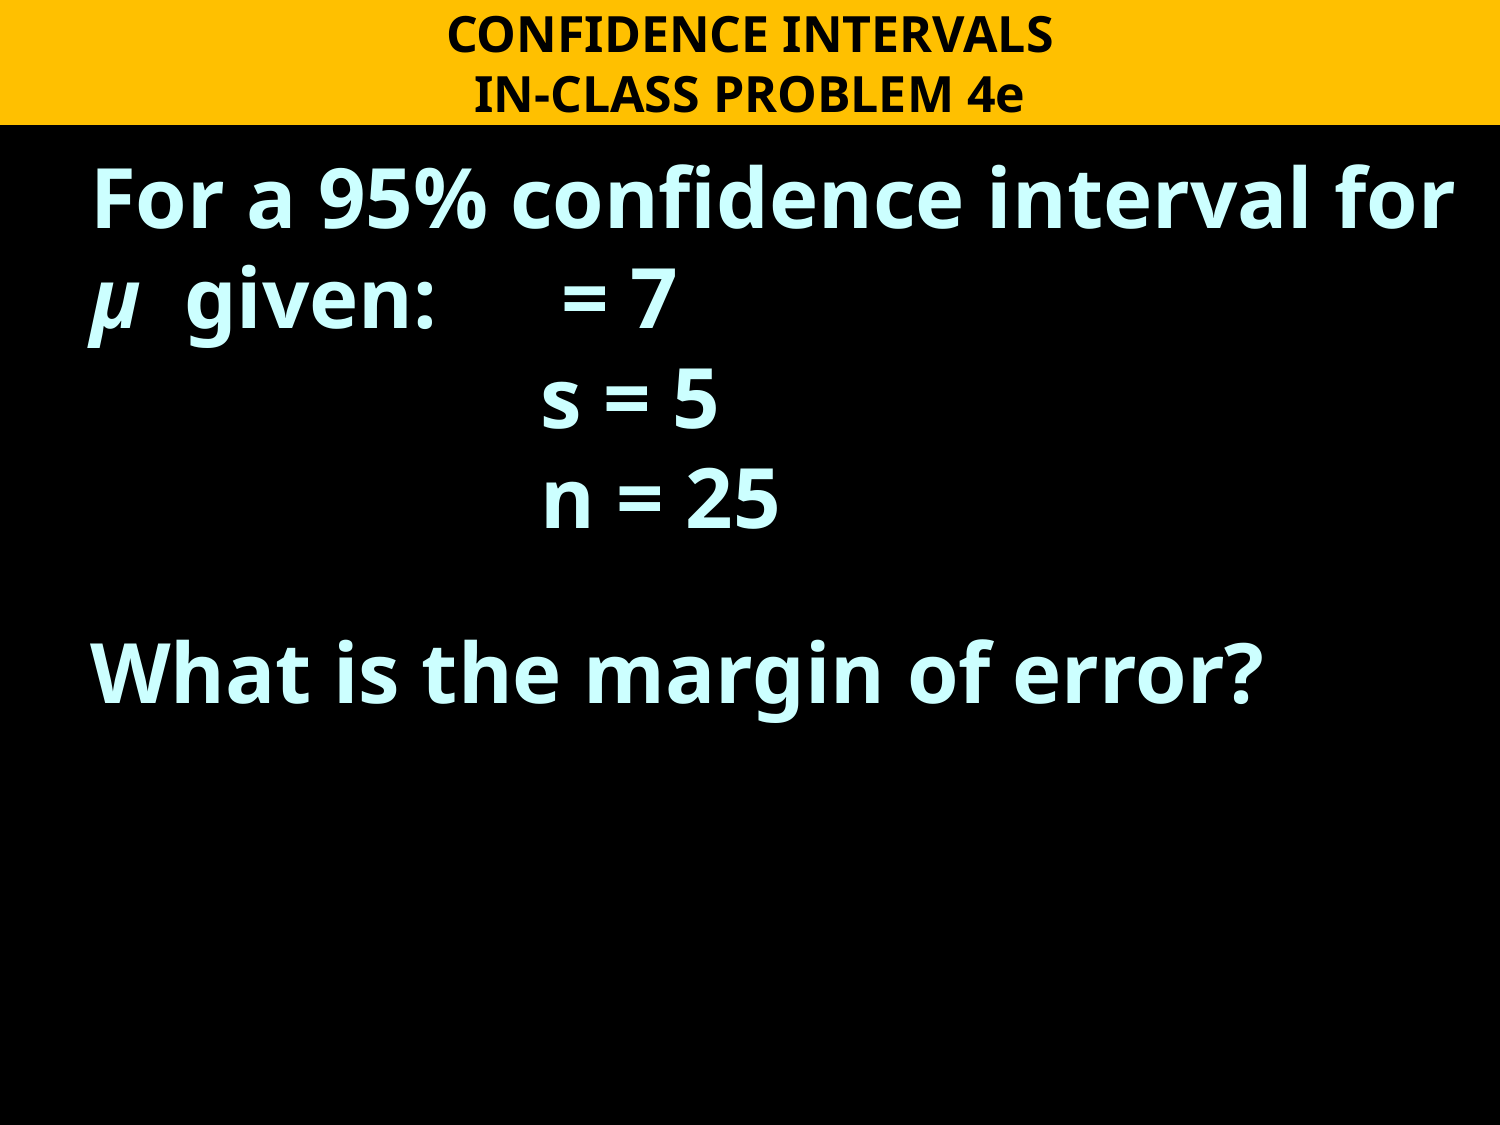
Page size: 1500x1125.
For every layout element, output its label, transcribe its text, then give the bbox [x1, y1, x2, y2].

text_box CONFIDENCE INTERVALS IN-CLASS PROBLEM 4e [0, 0, 1500, 125]
